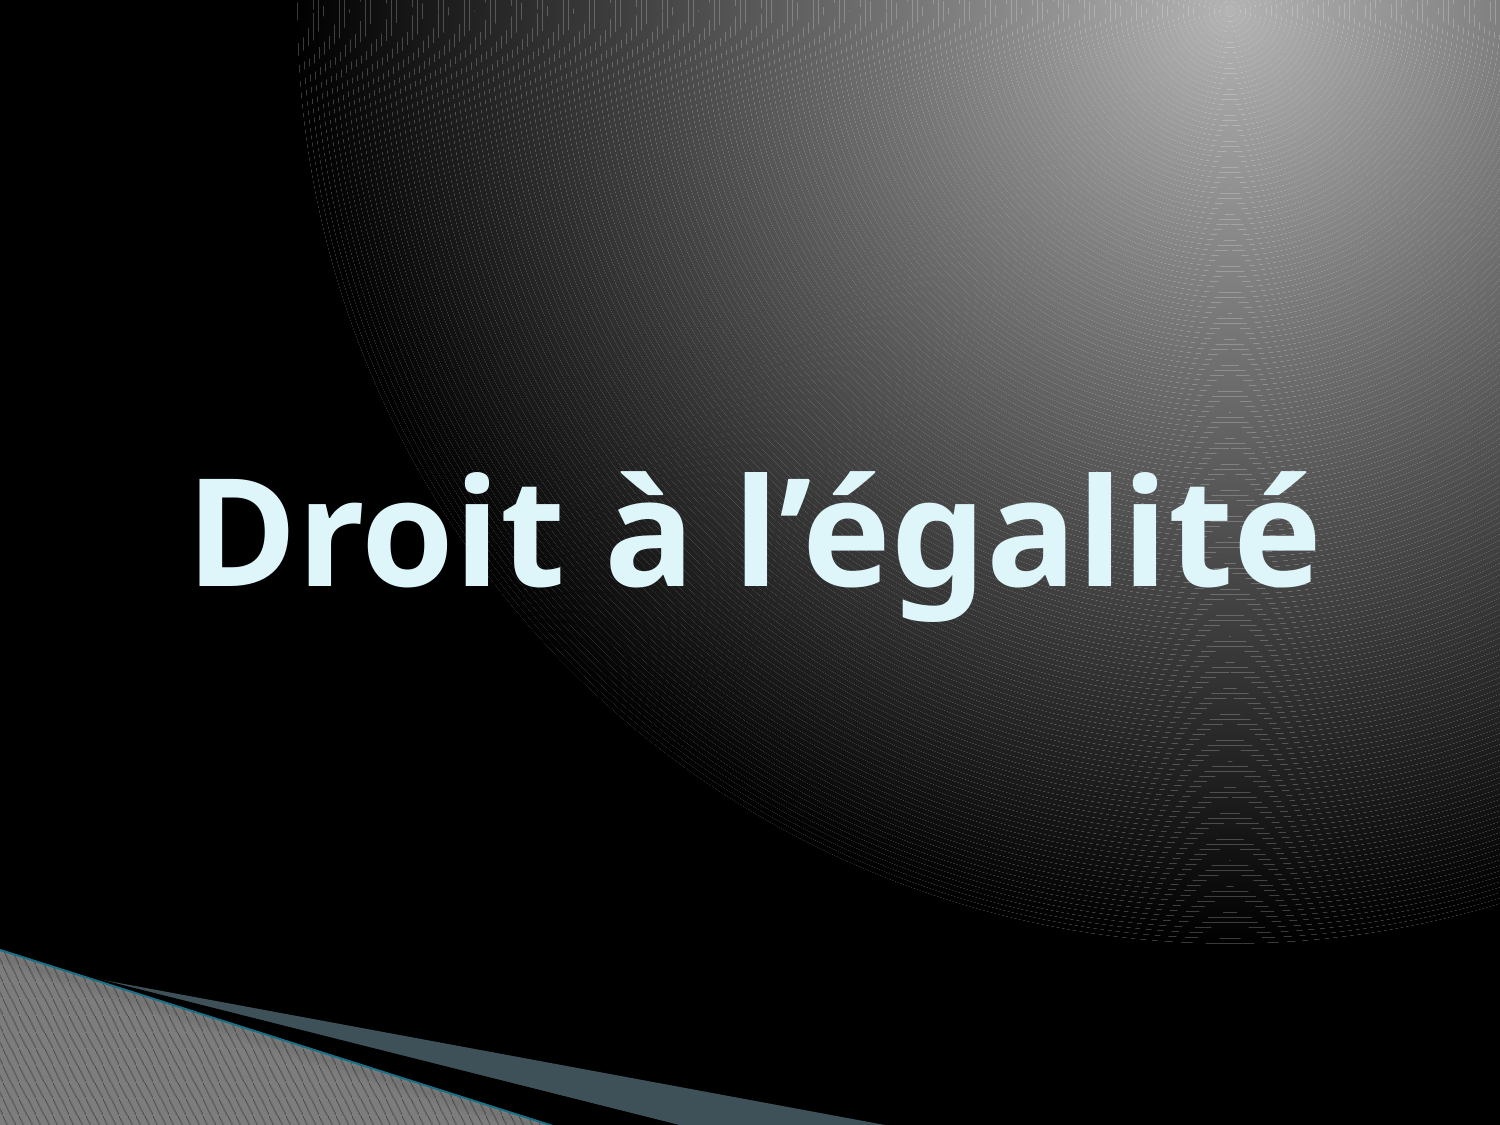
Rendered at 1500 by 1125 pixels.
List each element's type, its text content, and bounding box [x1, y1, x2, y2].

title Droit à l’égalité [171, 432, 1388, 621]
picture [0, 952, 543, 1125]
